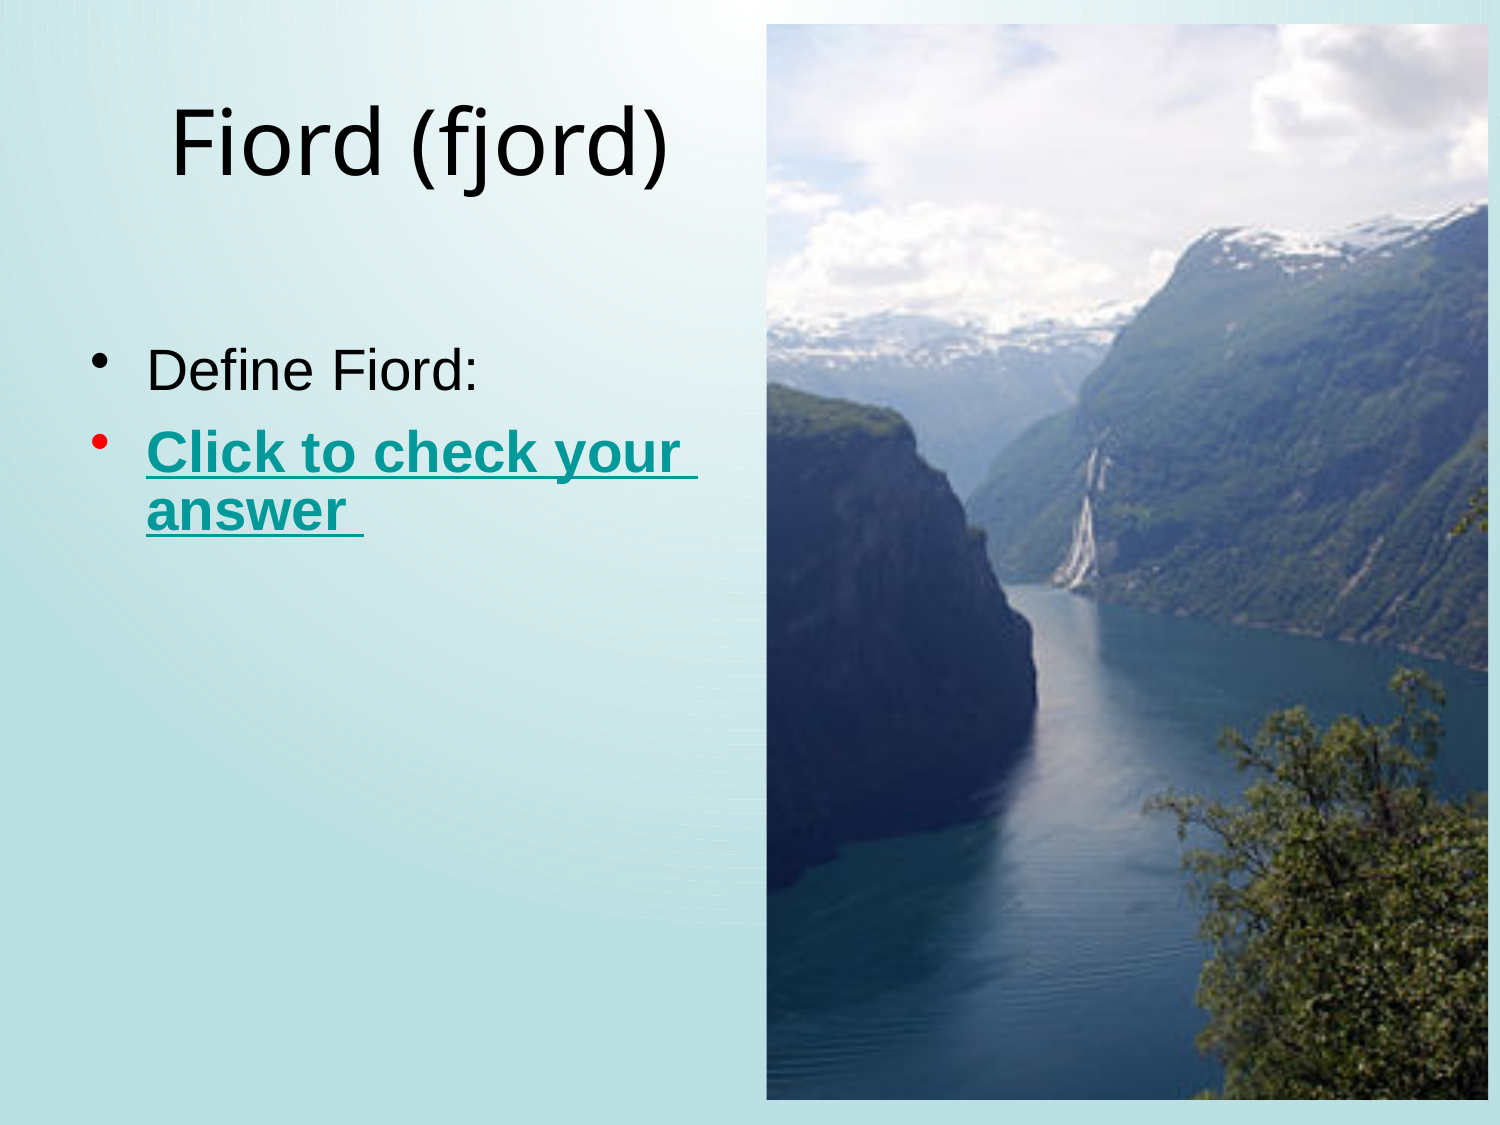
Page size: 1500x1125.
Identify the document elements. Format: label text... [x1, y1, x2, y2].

title Fiord (fjord) [75, 45, 761, 233]
list Define Fiord: Click to check your answer [75, 324, 738, 700]
picture [766, 24, 1489, 1101]
